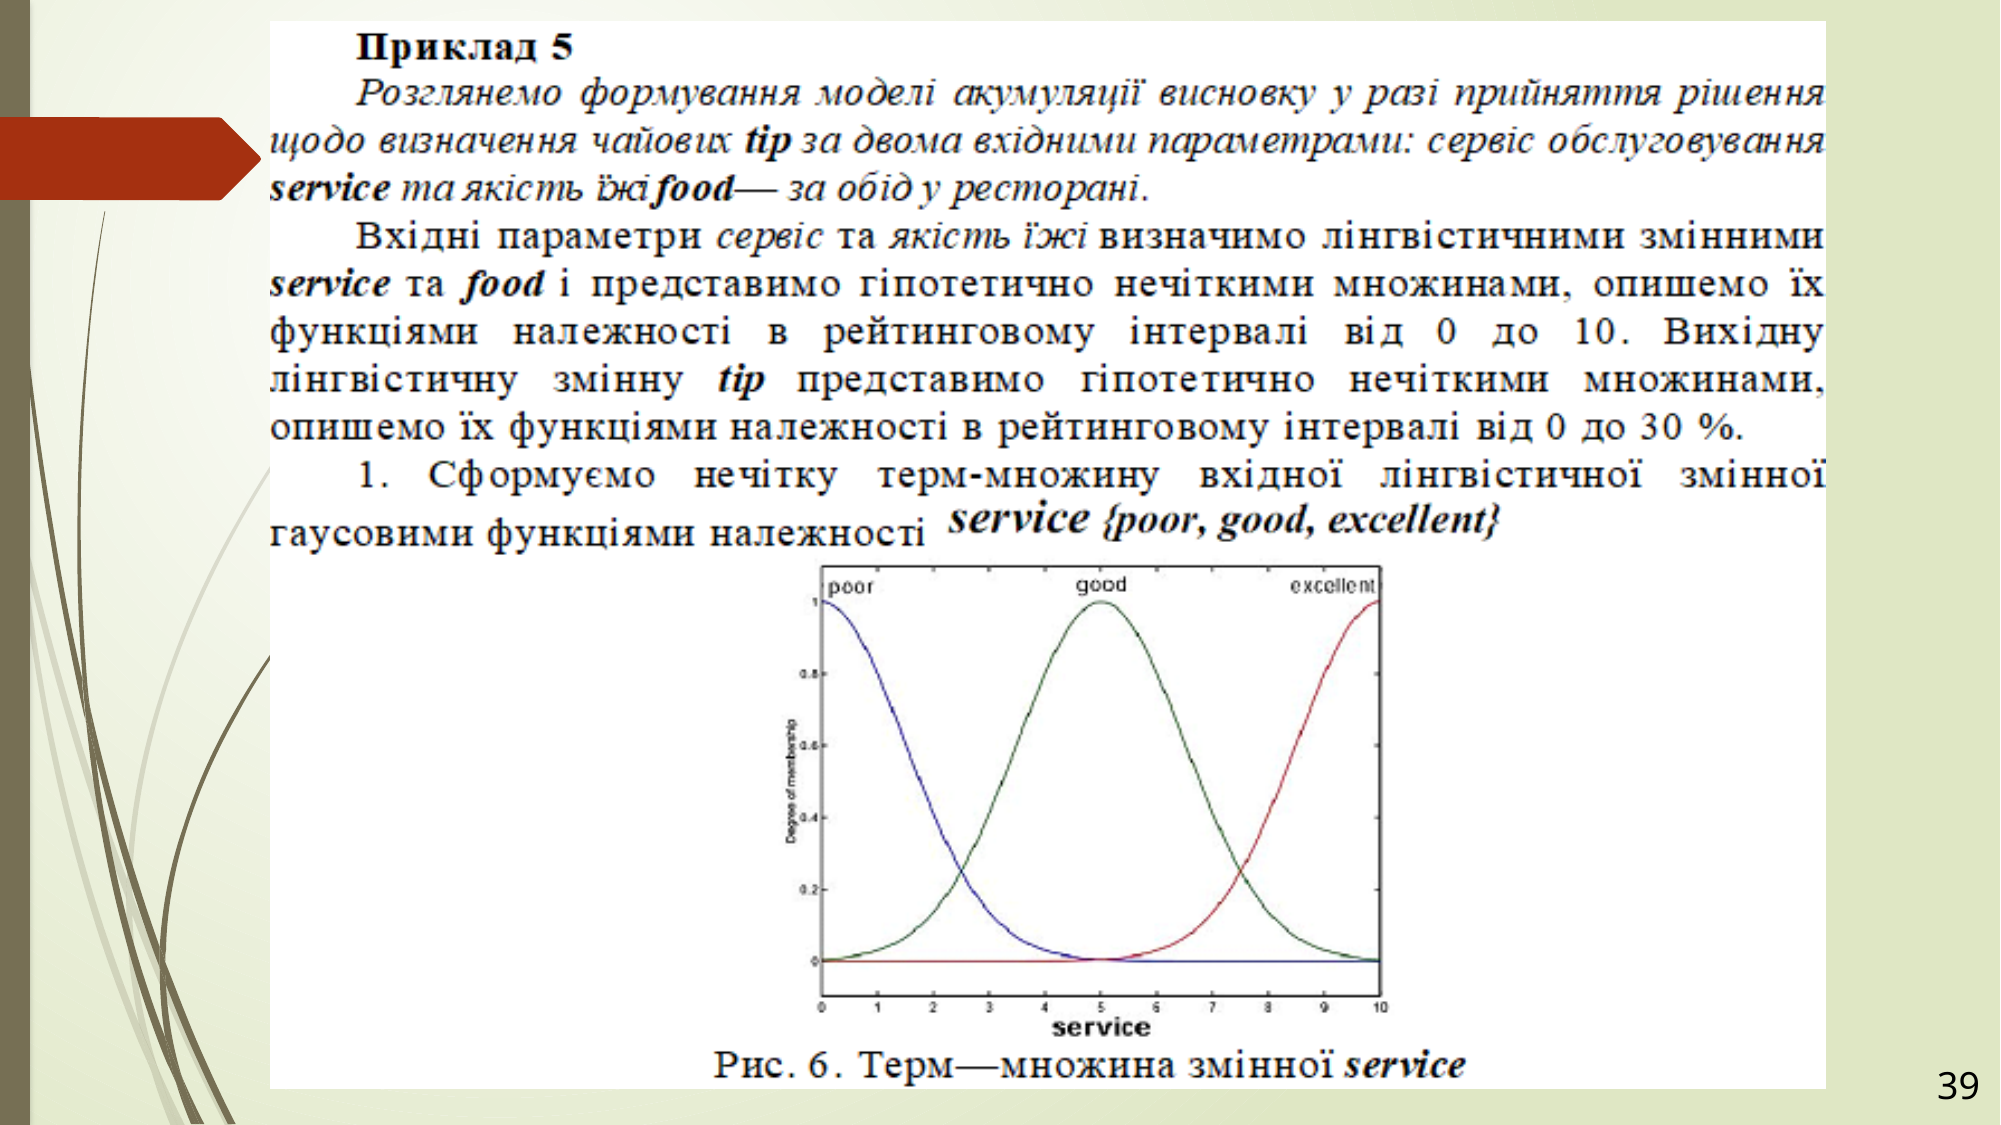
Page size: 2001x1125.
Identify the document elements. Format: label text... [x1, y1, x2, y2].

text_box 39 [1922, 1054, 1995, 1114]
picture [270, 21, 1826, 1089]
